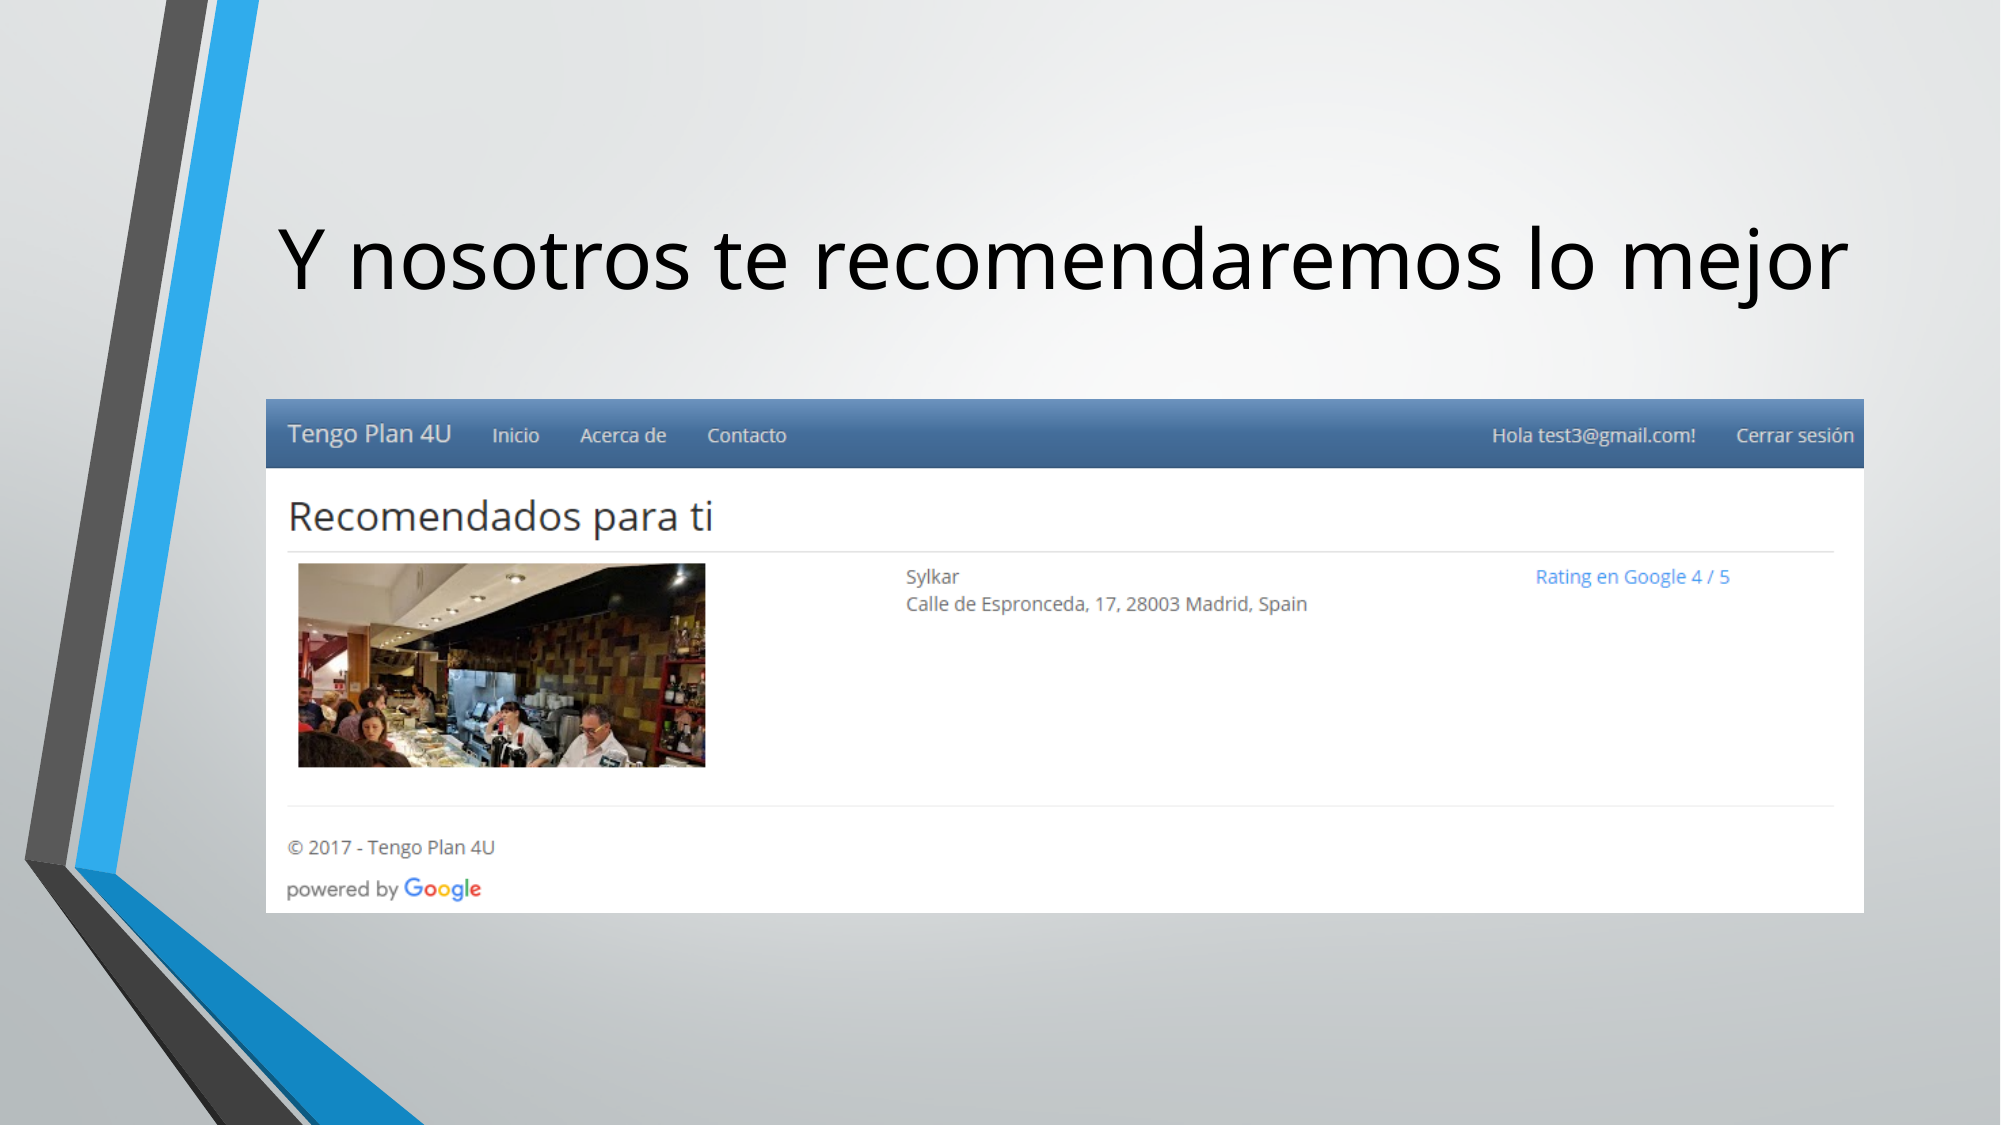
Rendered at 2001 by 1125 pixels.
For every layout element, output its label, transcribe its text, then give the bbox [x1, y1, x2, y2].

title Y nosotros te recomendaremos lo mejor [243, 112, 1887, 400]
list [266, 399, 1864, 913]
